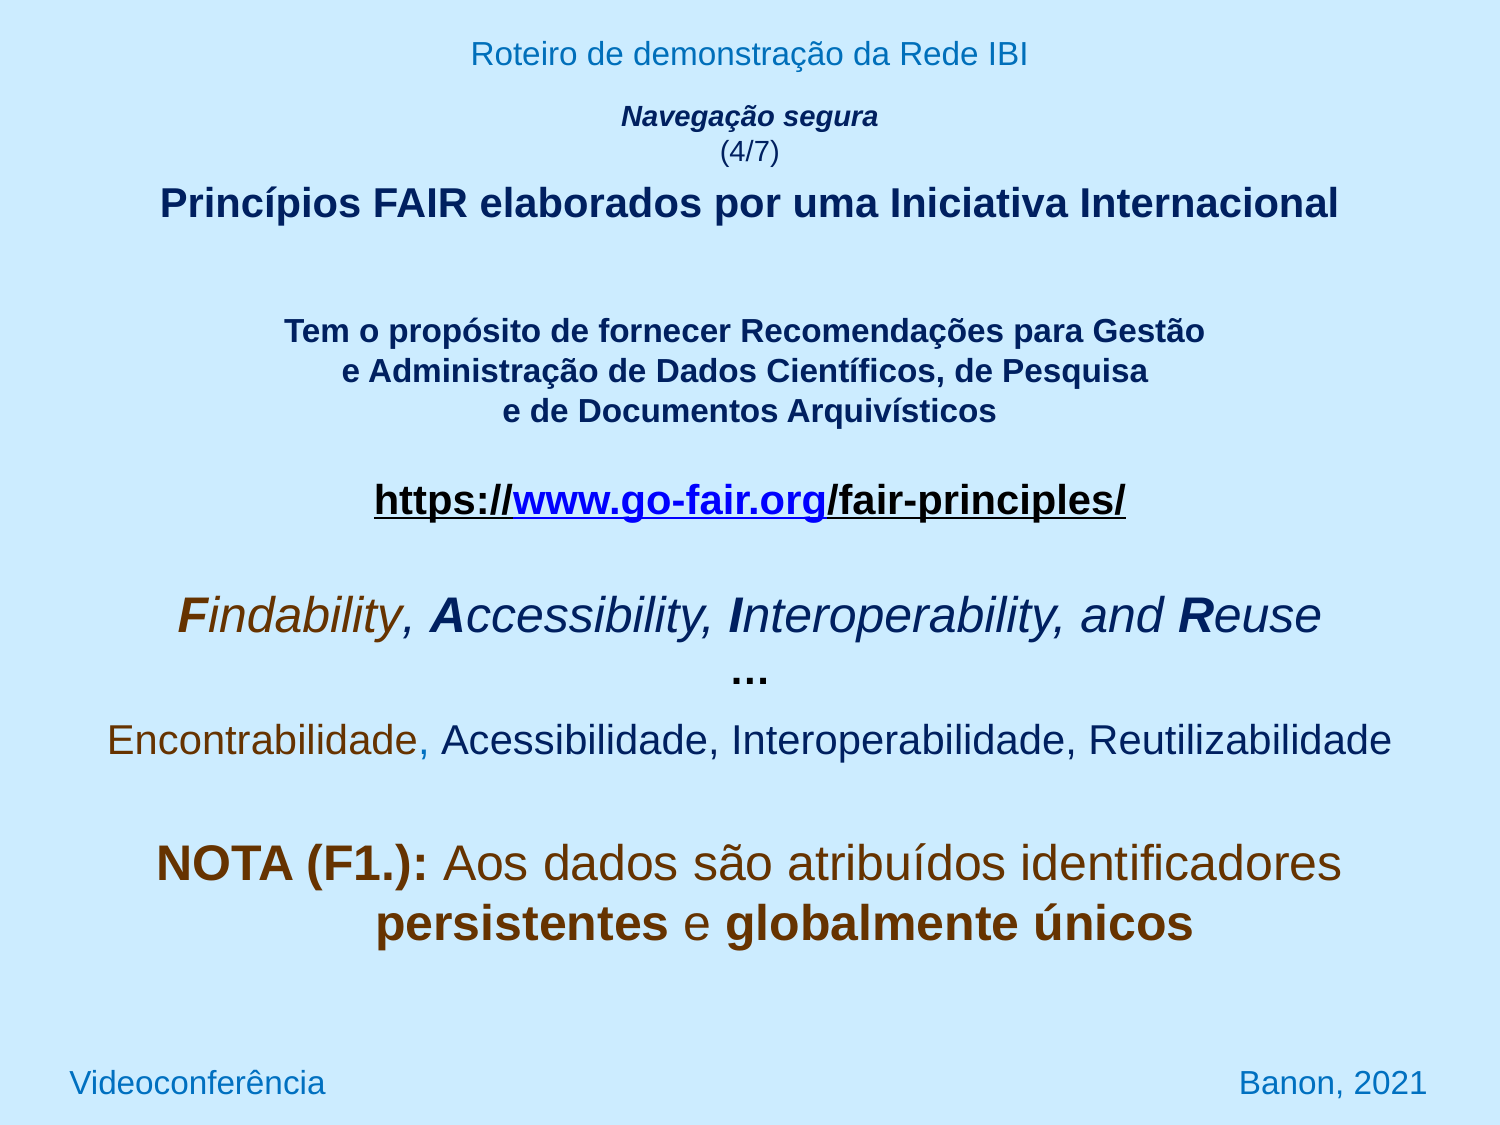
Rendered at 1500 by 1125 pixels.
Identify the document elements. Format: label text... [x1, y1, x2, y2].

text_box https://www.go-fair.org/fair-principles/ Findability, Accessibility, Interoperability, and Reuse … Encontrabilidade, Acessibilidade, Interoperabilidade, Reutilizabilidade [88, 465, 1412, 770]
text_box Videoconferência Banon, 2021 [0, 1049, 1500, 1113]
text_box Navegação segura (4/7) Princípios FAIR elaborados por uma Iniciativa Internacional [131, 89, 1369, 238]
text_box NOTA (F1.): Aos dados são atribuídos identificadores persistentes e globalmente únicos [122, 823, 1377, 958]
text_box Tem o propósito de fornecer Recomendações para Gestão e Administração de Dados Científicos, de Pesquisa e de Documentos Arquivísticos [250, 302, 1250, 437]
text_box Roteiro de demonstração da Rede IBI [0, 24, 1500, 80]
